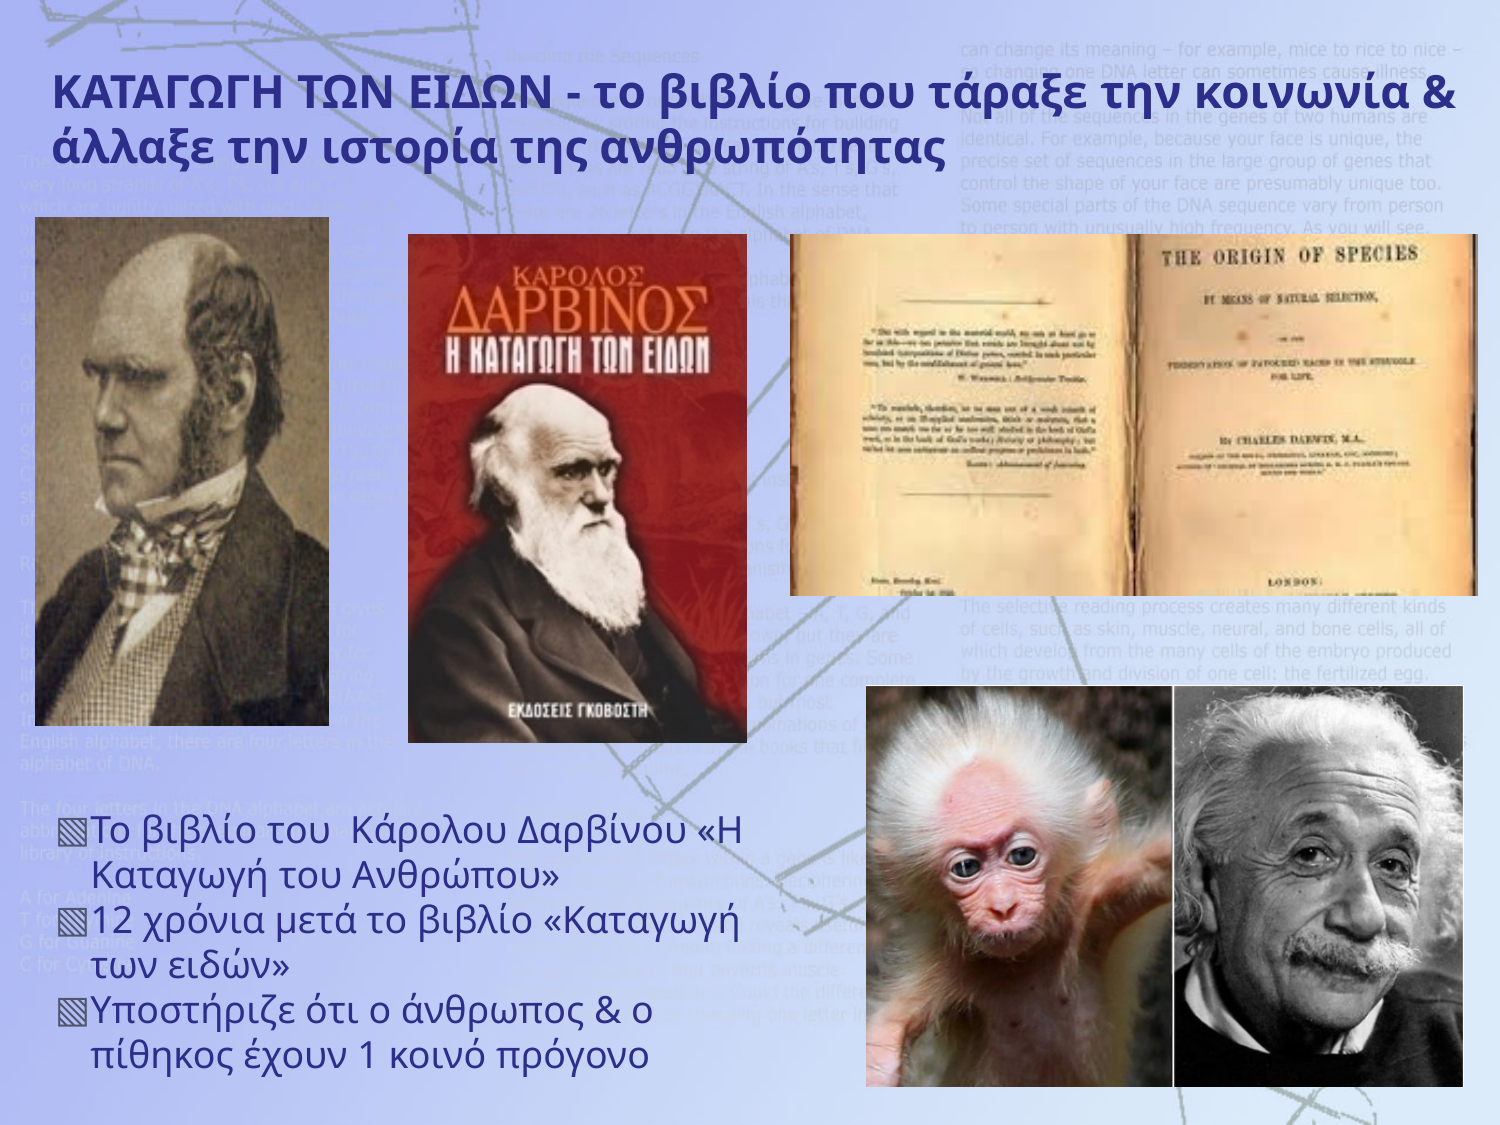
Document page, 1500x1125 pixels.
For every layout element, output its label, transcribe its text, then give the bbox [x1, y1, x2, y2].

picture [0, 0, 1500, 1125]
text_box Το βιβλίο του Κάρολου Δαρβίνου «Η Καταγωγή του Ανθρώπου» 12 χρόνια μετά το βιβλίο «Καταγωγή των ειδών» Υποστήριζε ότι ο άνθρωπος & ο πίθηκος έχουν 1 κοινό πρόγονο [40, 798, 791, 1084]
title ΚΑΤΑΓΩΓΗ ΤΩΝ ΕΙΔΩΝ - το βιβλίο που τάραξε την κοινωνία & άλλαξε την ιστορία της ανθρωπότητας [35, 31, 1473, 204]
